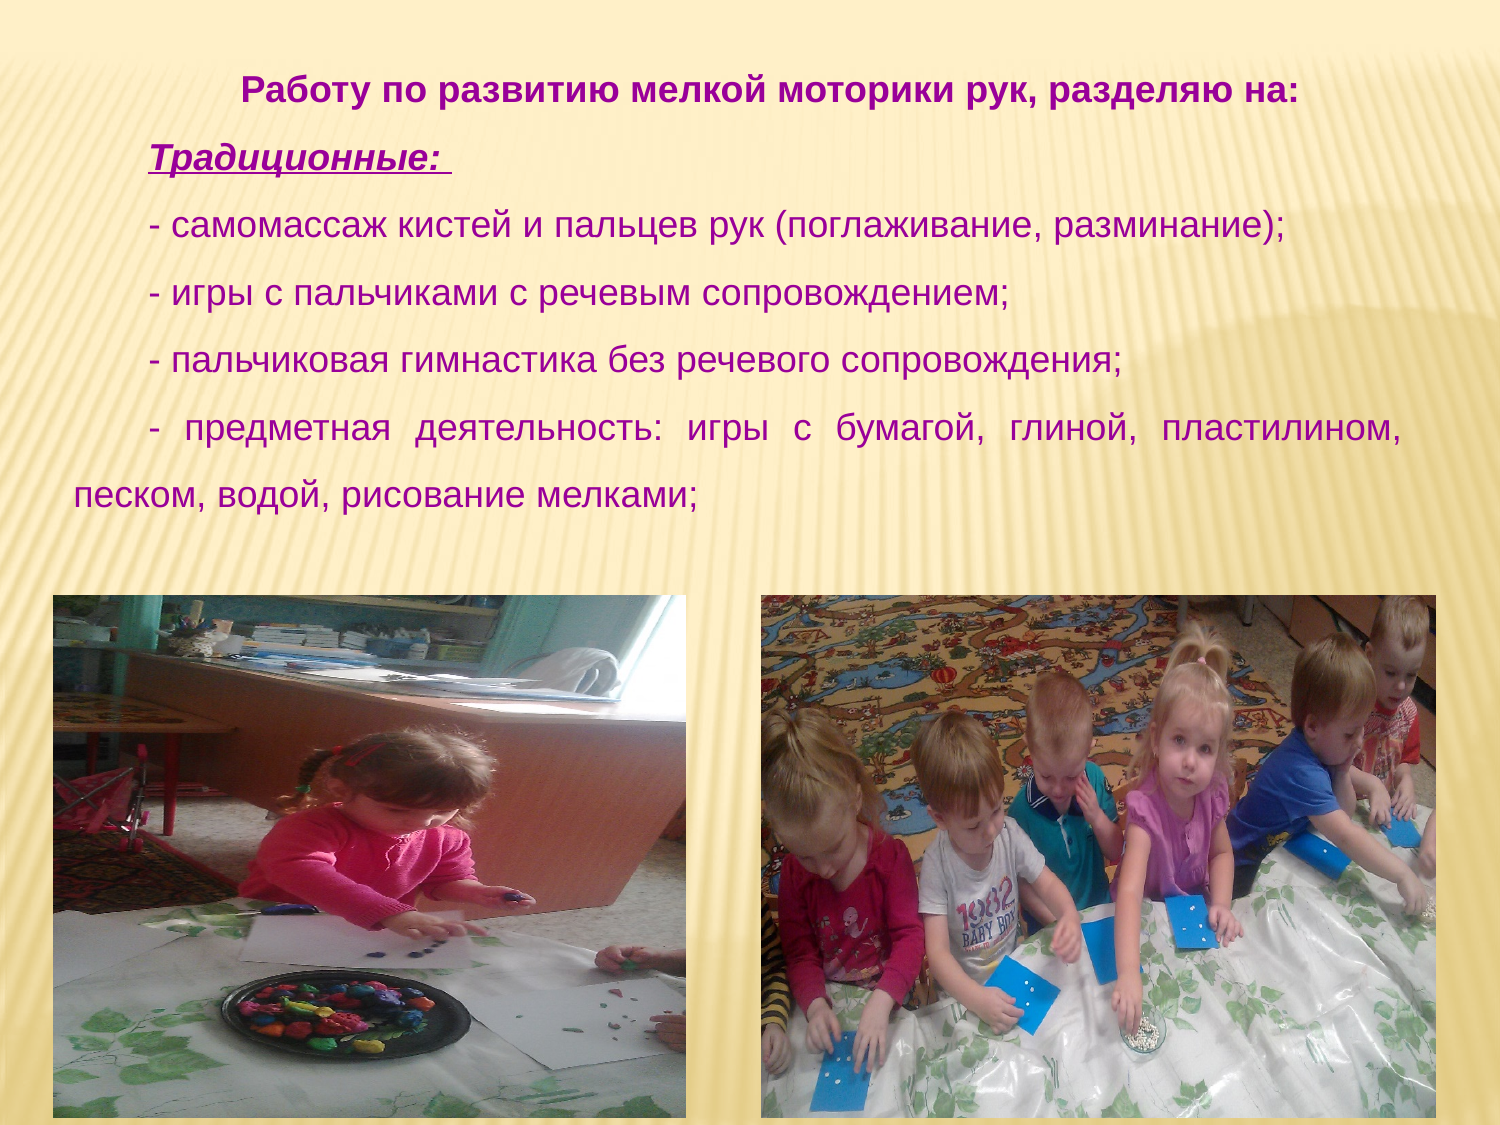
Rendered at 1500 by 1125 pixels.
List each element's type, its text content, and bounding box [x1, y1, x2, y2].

picture [52, 595, 687, 1119]
text_box Работу по развитию мелкой моторики рук, разделяю на: Традиционные: - самомассаж кистей и пальцев рук (поглаживание, разминание); - игры с пальчиками с речевым сопровождением; - пальчиковая гимнастика без речевого сопровождения; - предметная деятельность: игры с бумагой, глиной, пластилином, песком, водой, рисование мелками; [58, 35, 1418, 523]
picture [761, 595, 1436, 1119]
